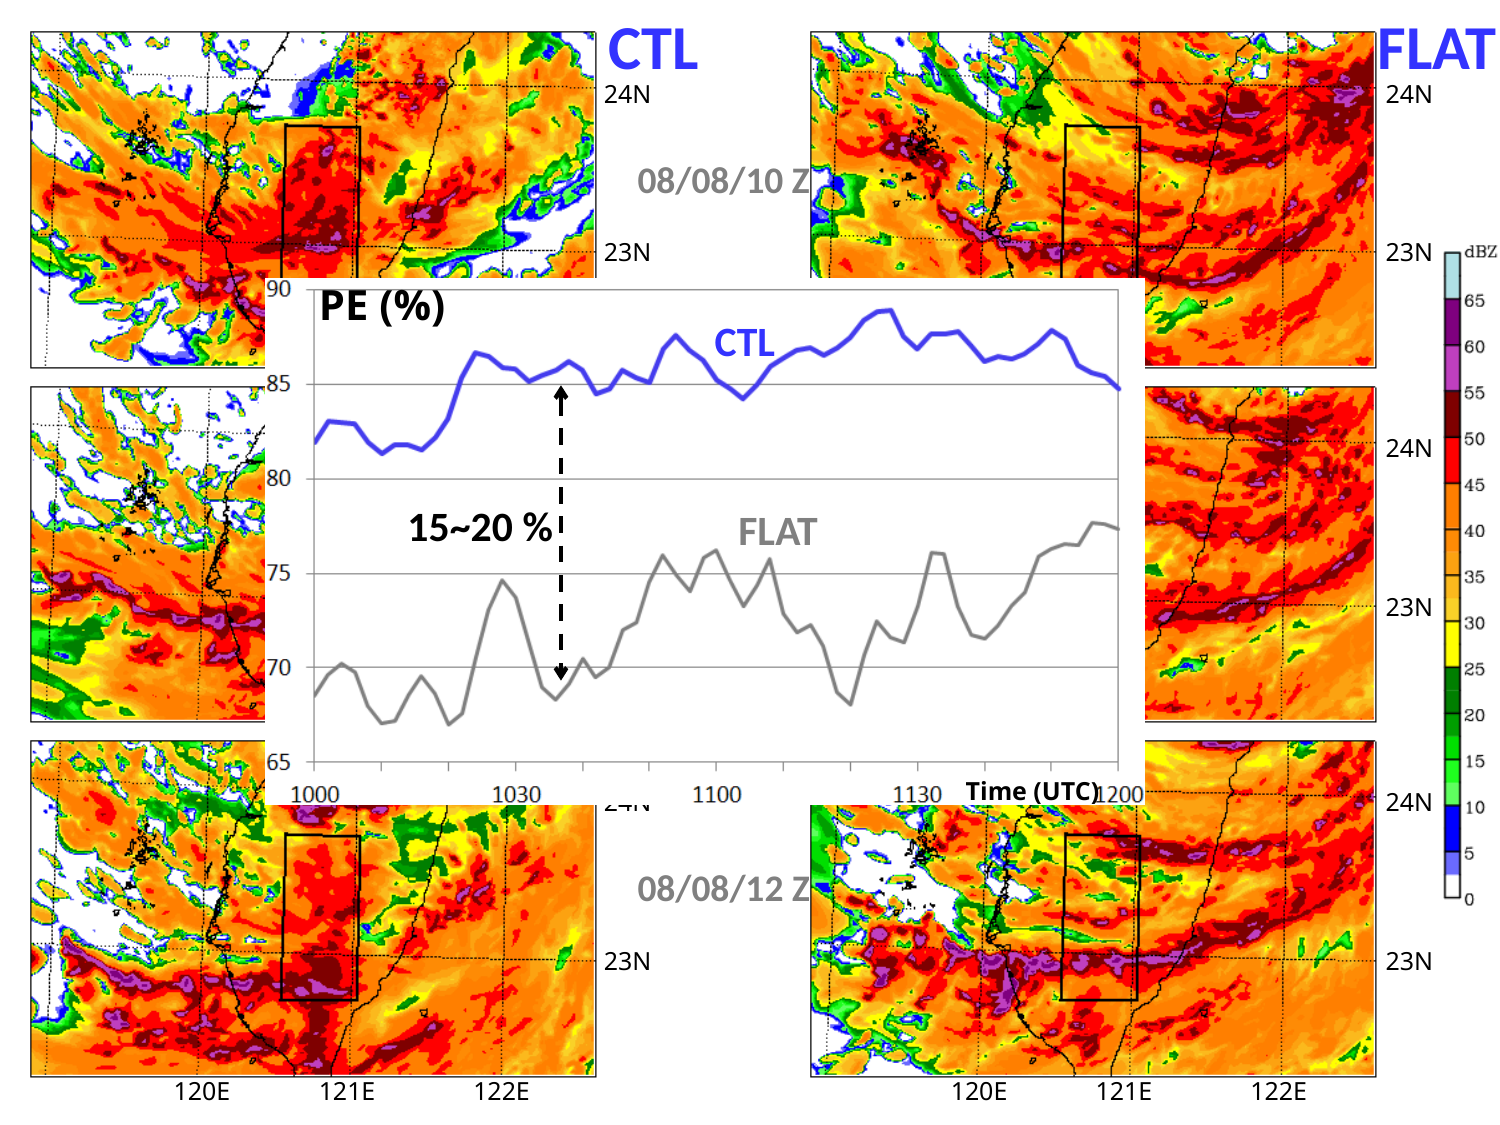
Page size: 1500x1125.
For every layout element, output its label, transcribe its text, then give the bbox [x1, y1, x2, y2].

text_box 24N [1385, 786, 1434, 817]
text_box 121E [1095, 1087, 1154, 1106]
picture [29, 739, 599, 1079]
text_box 24N [1385, 78, 1434, 109]
text_box 23N [1385, 236, 1434, 267]
text_box FLAT [1377, 7, 1498, 83]
picture [1442, 243, 1500, 908]
text_box CTL [608, 7, 700, 83]
text_box 122E [1250, 1087, 1309, 1106]
text_box 23N [1385, 945, 1434, 976]
text_box 24N [603, 813, 652, 817]
picture [29, 385, 265, 725]
picture [29, 30, 599, 370]
picture [1145, 385, 1378, 725]
text_box 24N [603, 78, 652, 109]
text_box 23N [1385, 591, 1434, 622]
picture [808, 739, 1378, 1079]
text_box 23N [603, 236, 652, 267]
text_box 08/08/10 Z [622, 148, 803, 209]
text_box 120E [950, 1087, 1009, 1106]
text_box 120E [173, 1087, 232, 1106]
text_box 122E [473, 1087, 532, 1106]
text_box 121E [318, 1087, 378, 1106]
text_box 08/08/12 Z [622, 856, 803, 916]
picture [808, 30, 1378, 370]
text_box 23N [603, 945, 652, 976]
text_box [265, 278, 1145, 806]
text_box 24N [1385, 432, 1434, 463]
